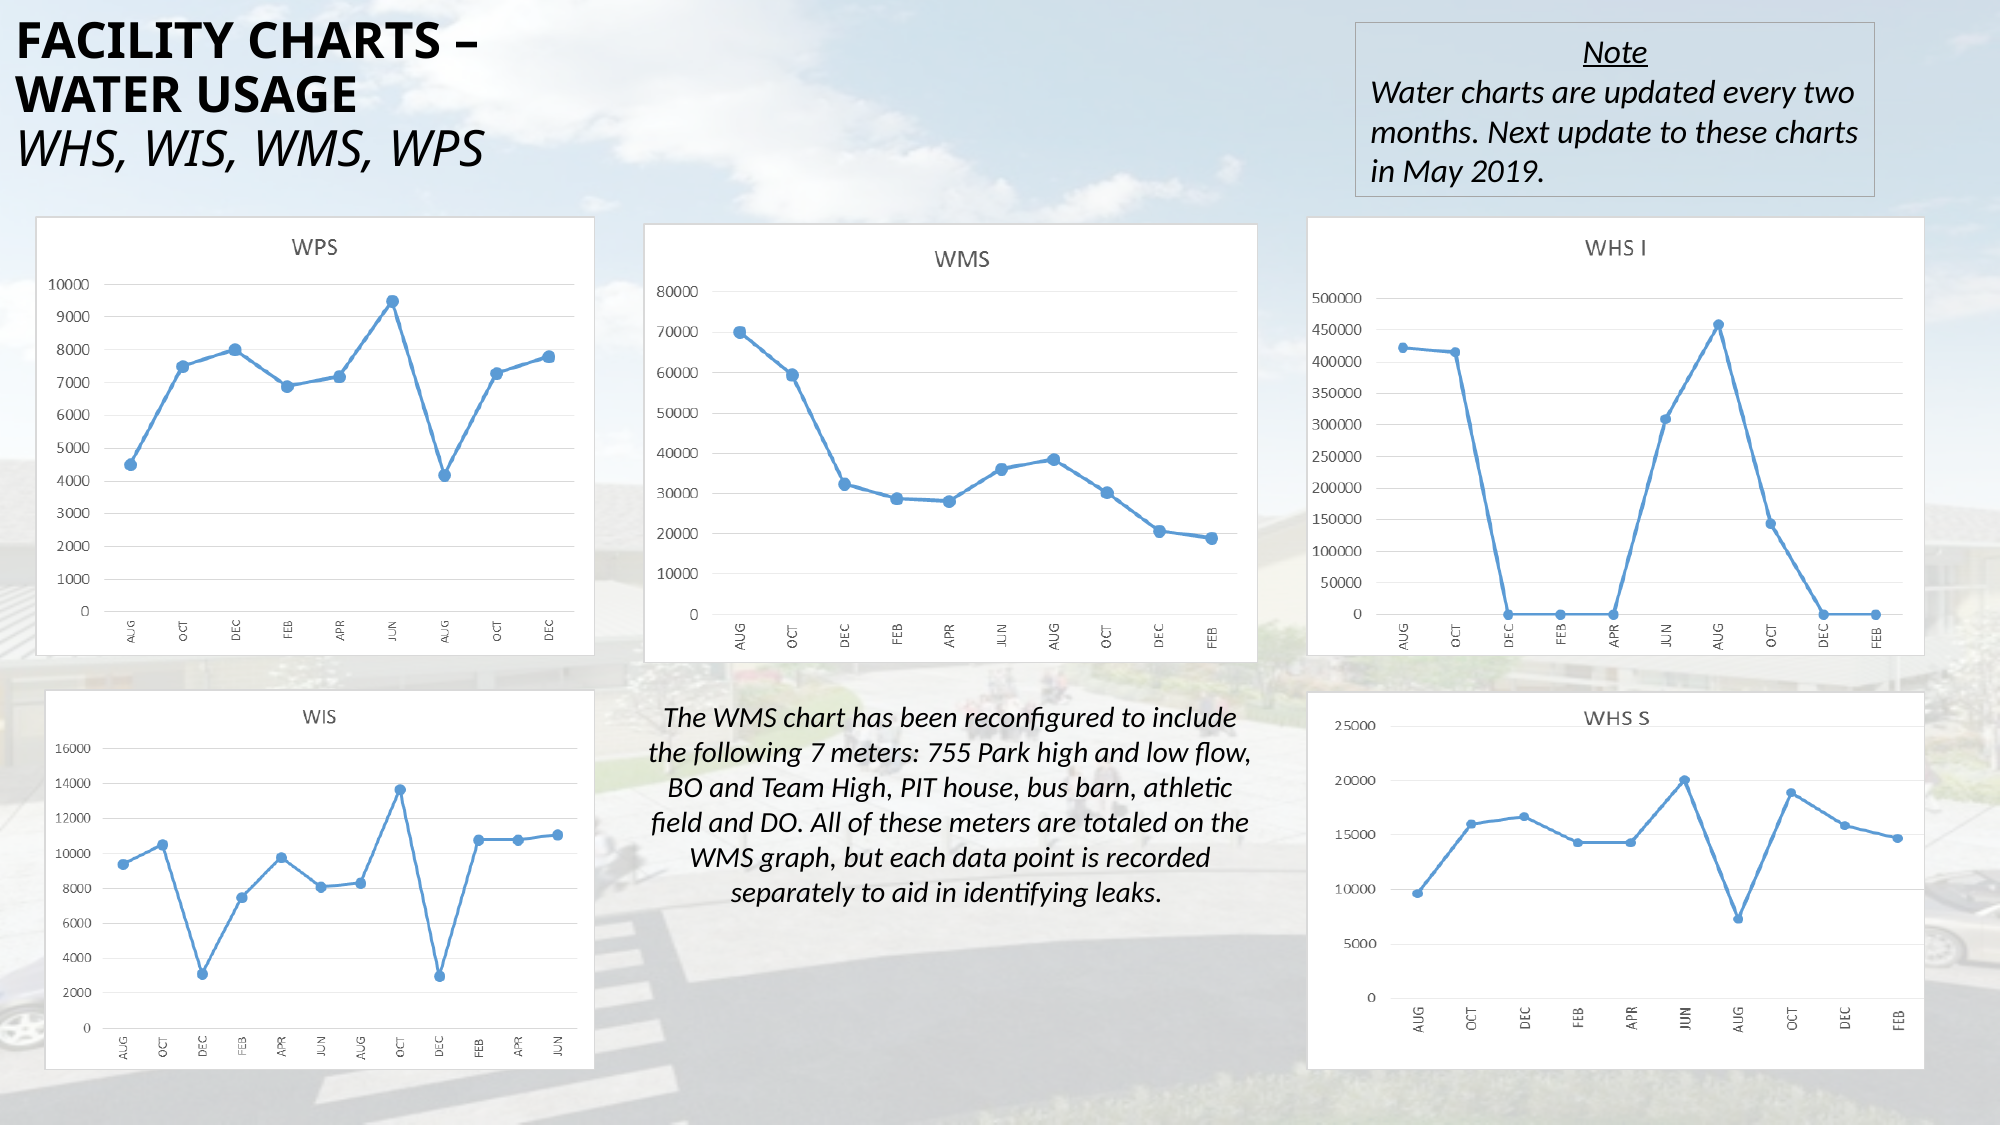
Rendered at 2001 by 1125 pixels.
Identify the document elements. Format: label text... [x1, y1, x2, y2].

picture [44, 689, 595, 1070]
title FACILITY CHARTS – WATER USAGE WHS, WIS, WMS, WPS [0, 45, 1355, 148]
text_box The WMS chart has been reconfigured to include the following 7 meters: 755 Park high and low flow, BO and Team High, PIT house, bus barn, athletic field and DO. All of these meters are totaled on the WMS graph, but each data point is recorded separately to aid in identifying leaks. [632, 691, 1269, 916]
picture [1306, 216, 1925, 656]
text_box Note Water charts are updated every two months. Next update to these charts in May 2019. [1355, 22, 1875, 197]
picture [35, 216, 595, 656]
picture [643, 223, 1258, 663]
picture [1306, 691, 1925, 1070]
